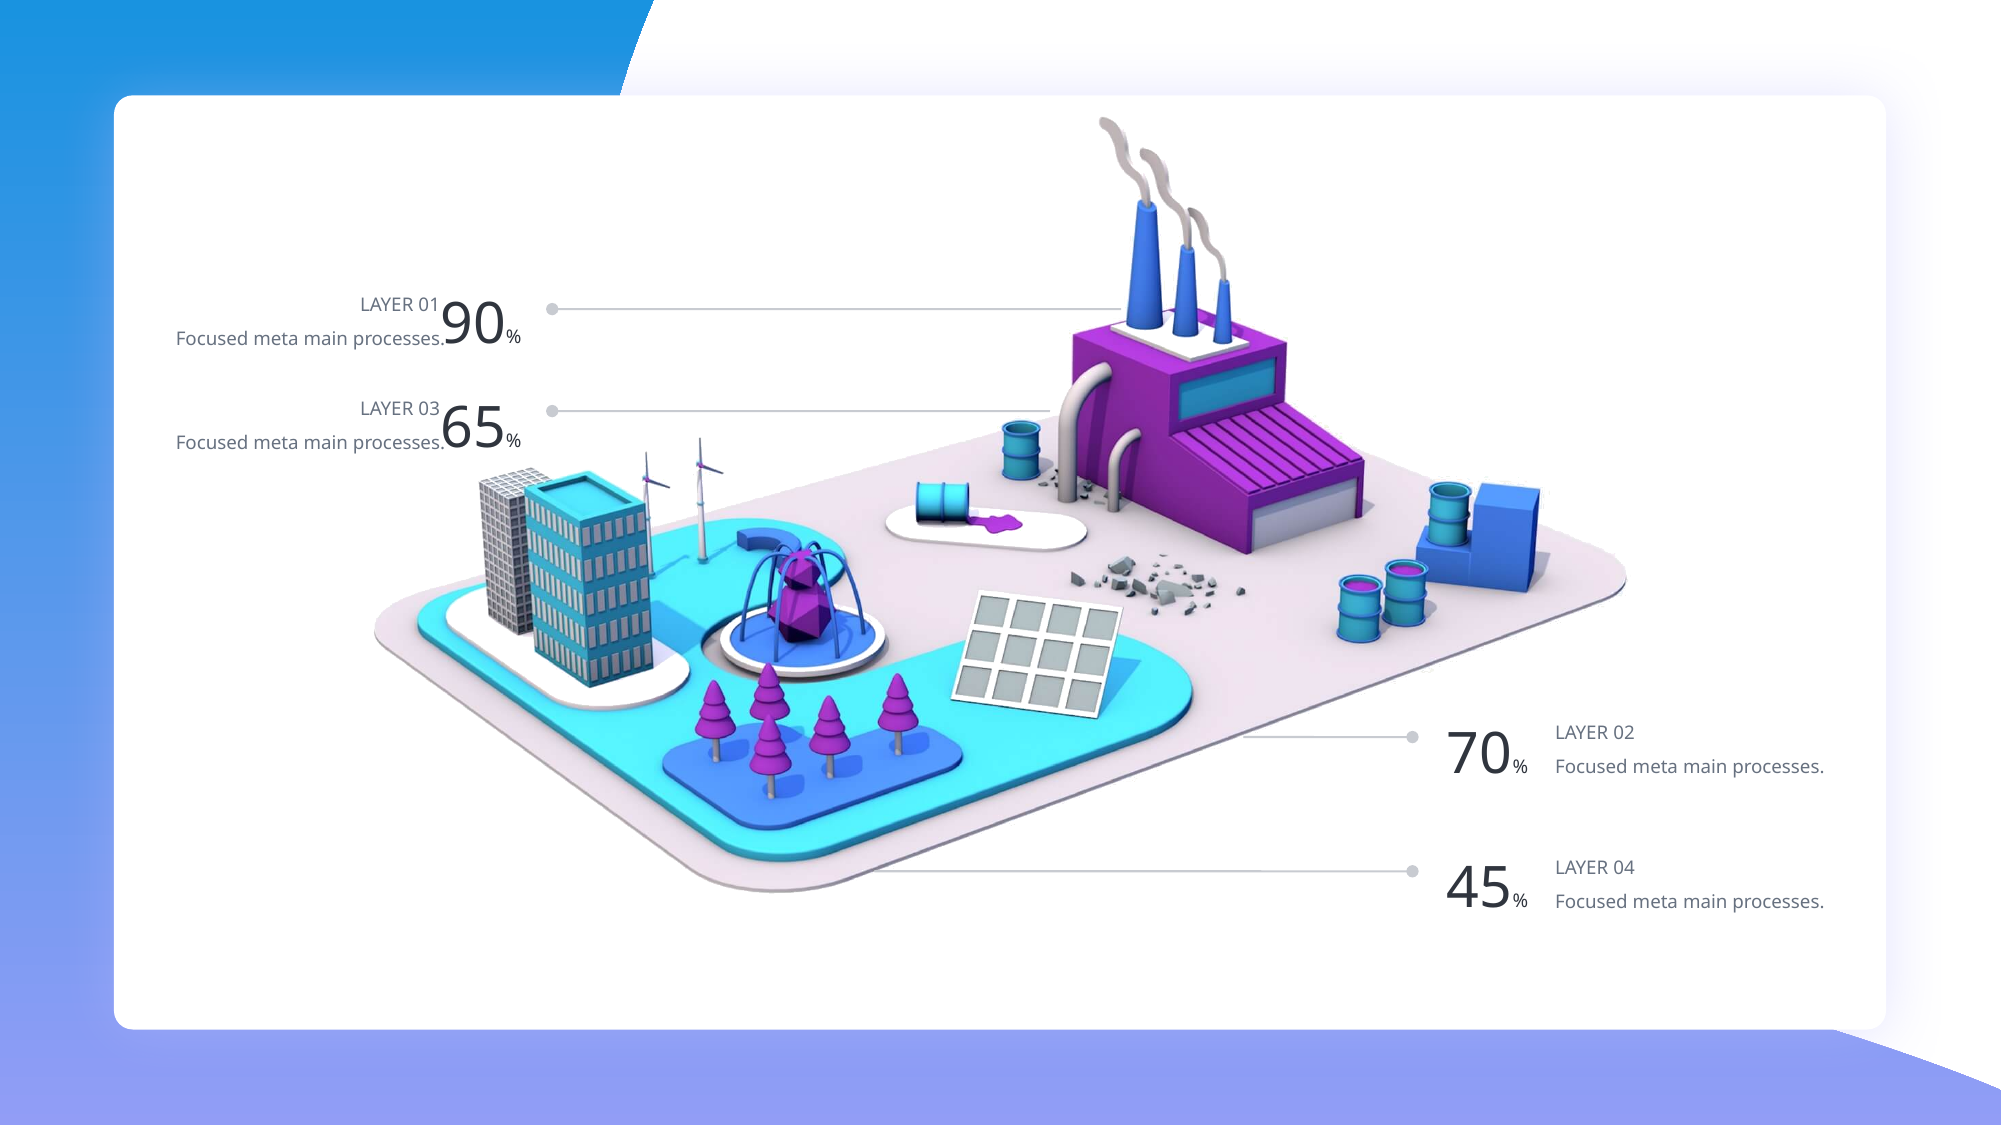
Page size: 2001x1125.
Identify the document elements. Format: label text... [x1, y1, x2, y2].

picture [359, 61, 1641, 966]
text_box [112, 94, 1888, 1031]
text_box [0, 0, 2000, 1125]
text_box LAYER 02 Focused meta main processes. [1641, 709, 1825, 777]
text_box LAYER 04 Focused meta main processes. [1641, 844, 1825, 912]
text_box LAYER 01 Focused meta main processes. [175, 281, 359, 350]
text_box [83, 70, 1888, 1065]
text_box LAYER 03 Focused meta main processes. [175, 385, 359, 454]
